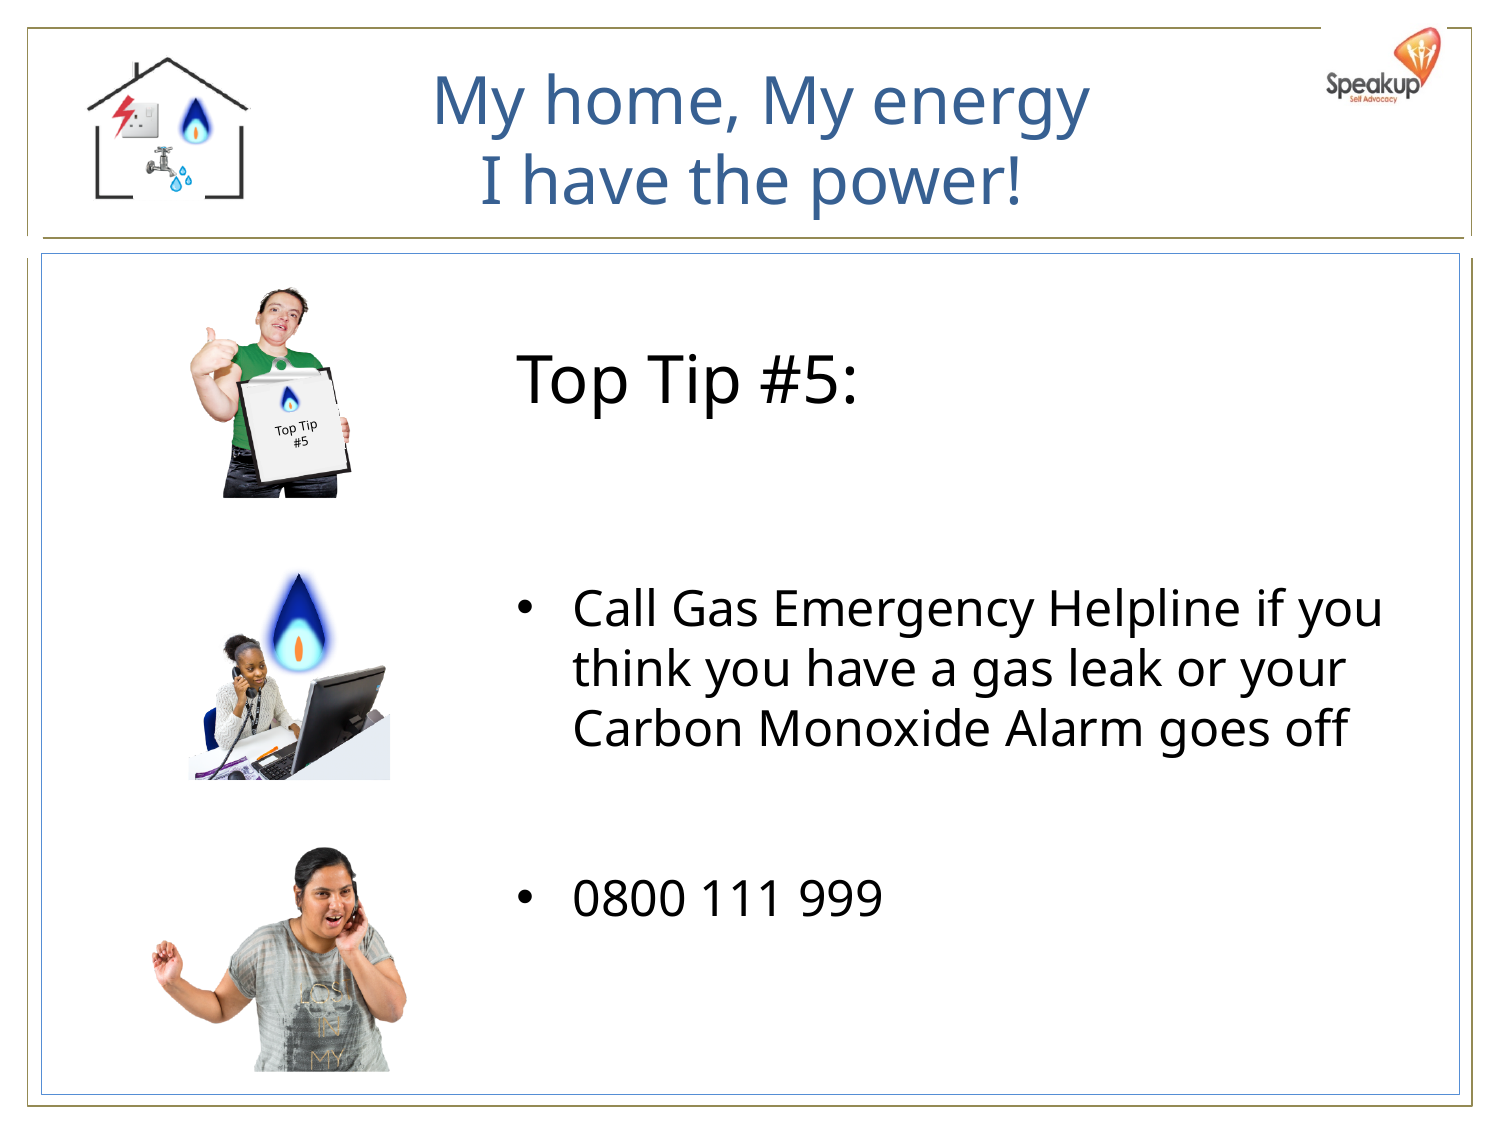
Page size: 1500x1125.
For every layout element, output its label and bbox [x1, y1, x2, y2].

picture [148, 821, 411, 1085]
text_box [147, 285, 392, 499]
text_box [184, 566, 394, 806]
text_box [0, 22, 1483, 1107]
